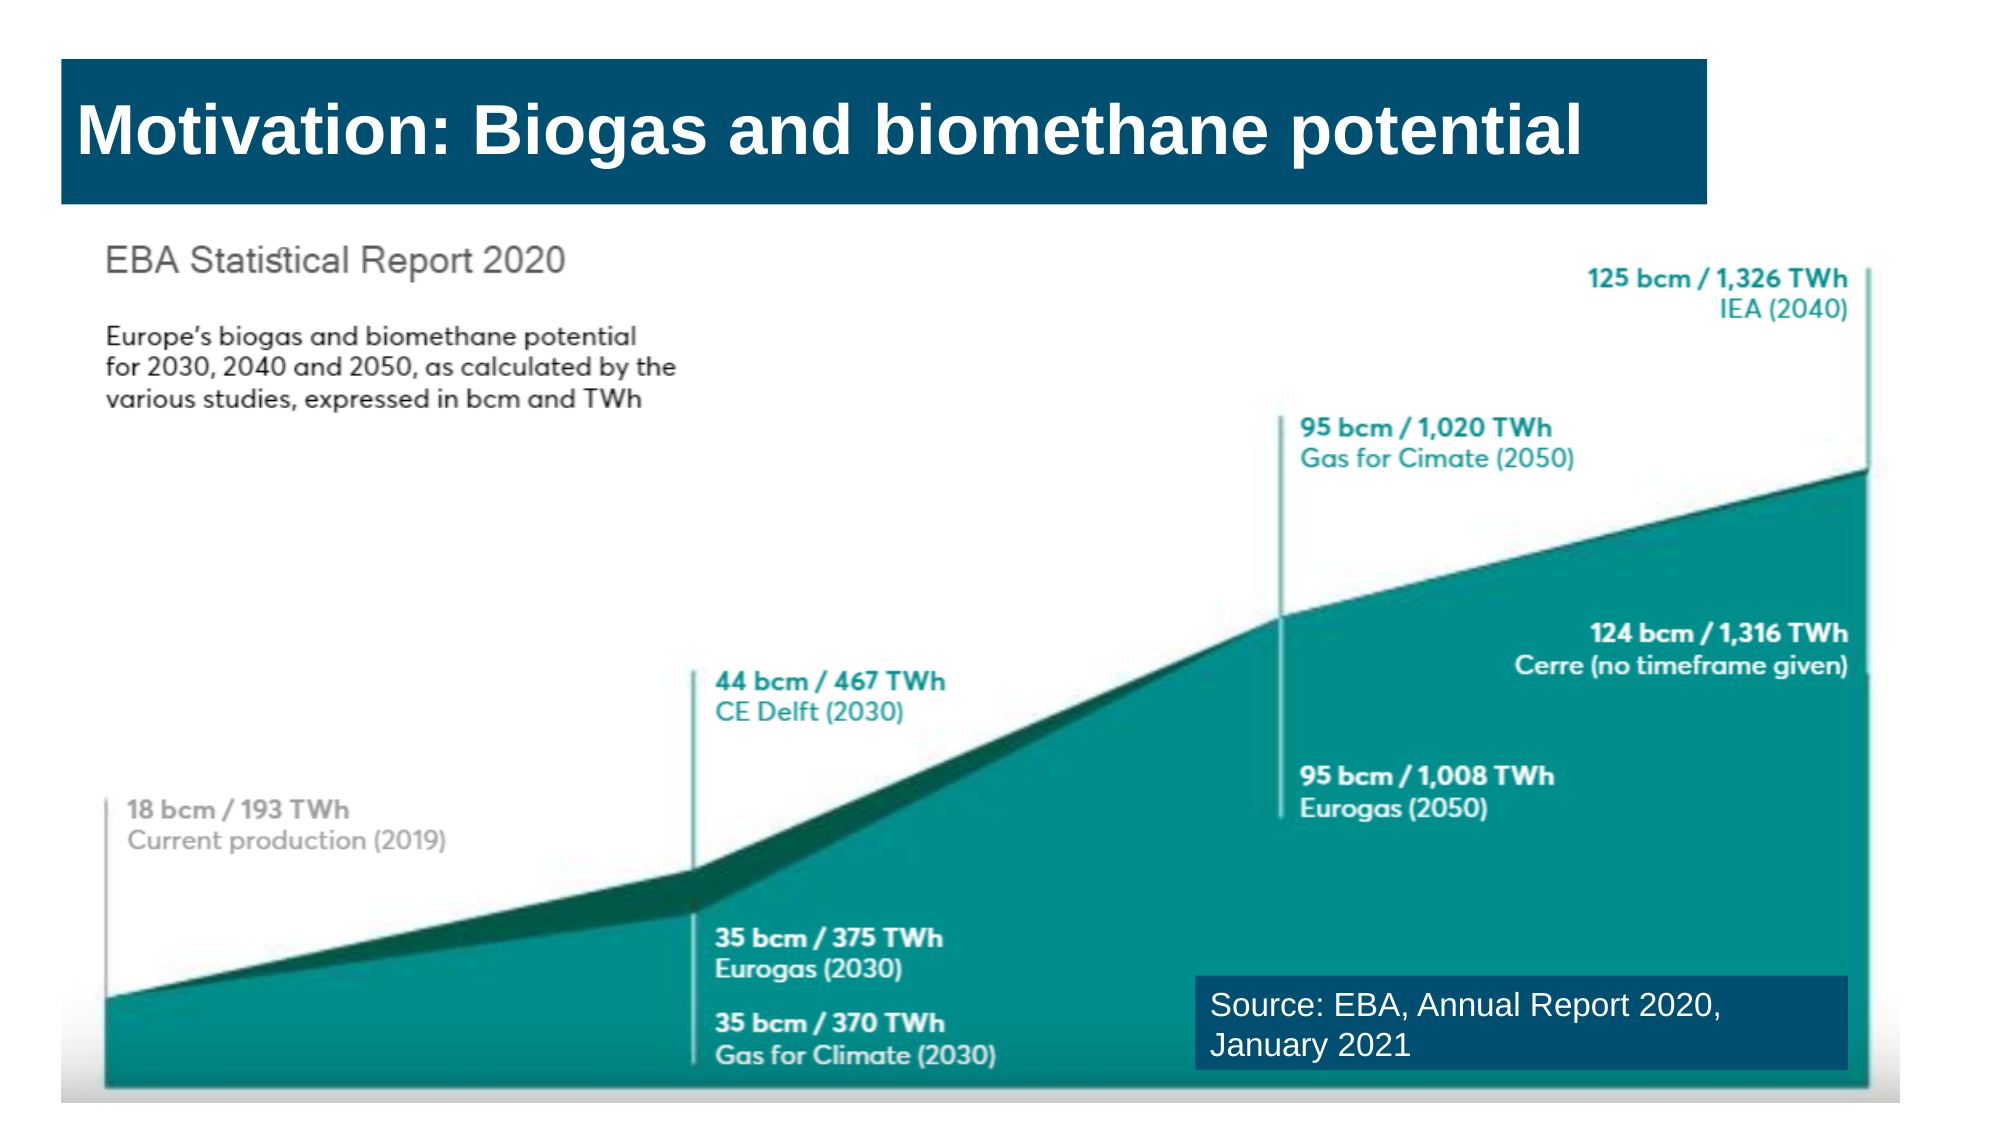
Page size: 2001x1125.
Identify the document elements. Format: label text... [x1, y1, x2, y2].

title Motivation: Biogas and biomethane potential [61, 59, 1708, 205]
picture [61, 209, 1900, 1103]
